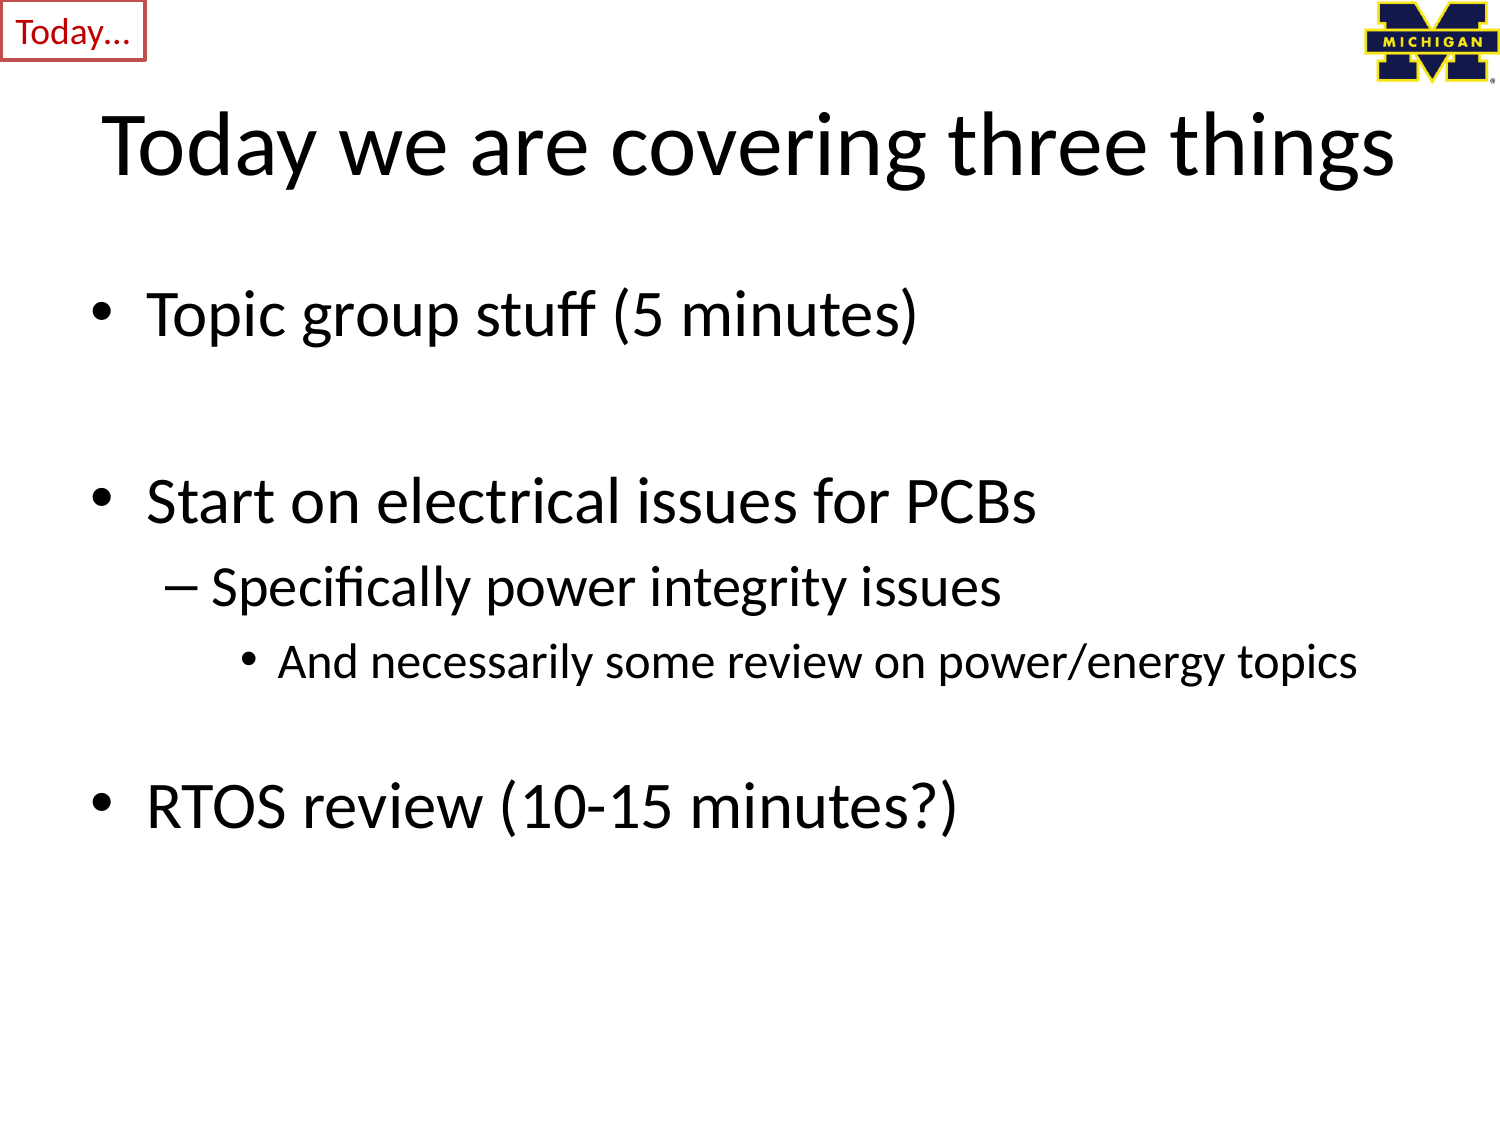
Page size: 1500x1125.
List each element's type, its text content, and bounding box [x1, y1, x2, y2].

text_box Today… [0, 0, 147, 62]
picture [1362, 0, 1500, 88]
list Topic group stuff (5 minutes) Start on electrical issues for PCBs Specifically power integrity issues And necessarily some review on power/energy topics RTOS review (10-15 minutes?) [75, 262, 1425, 1005]
title Today we are covering three things [75, 45, 1425, 233]
